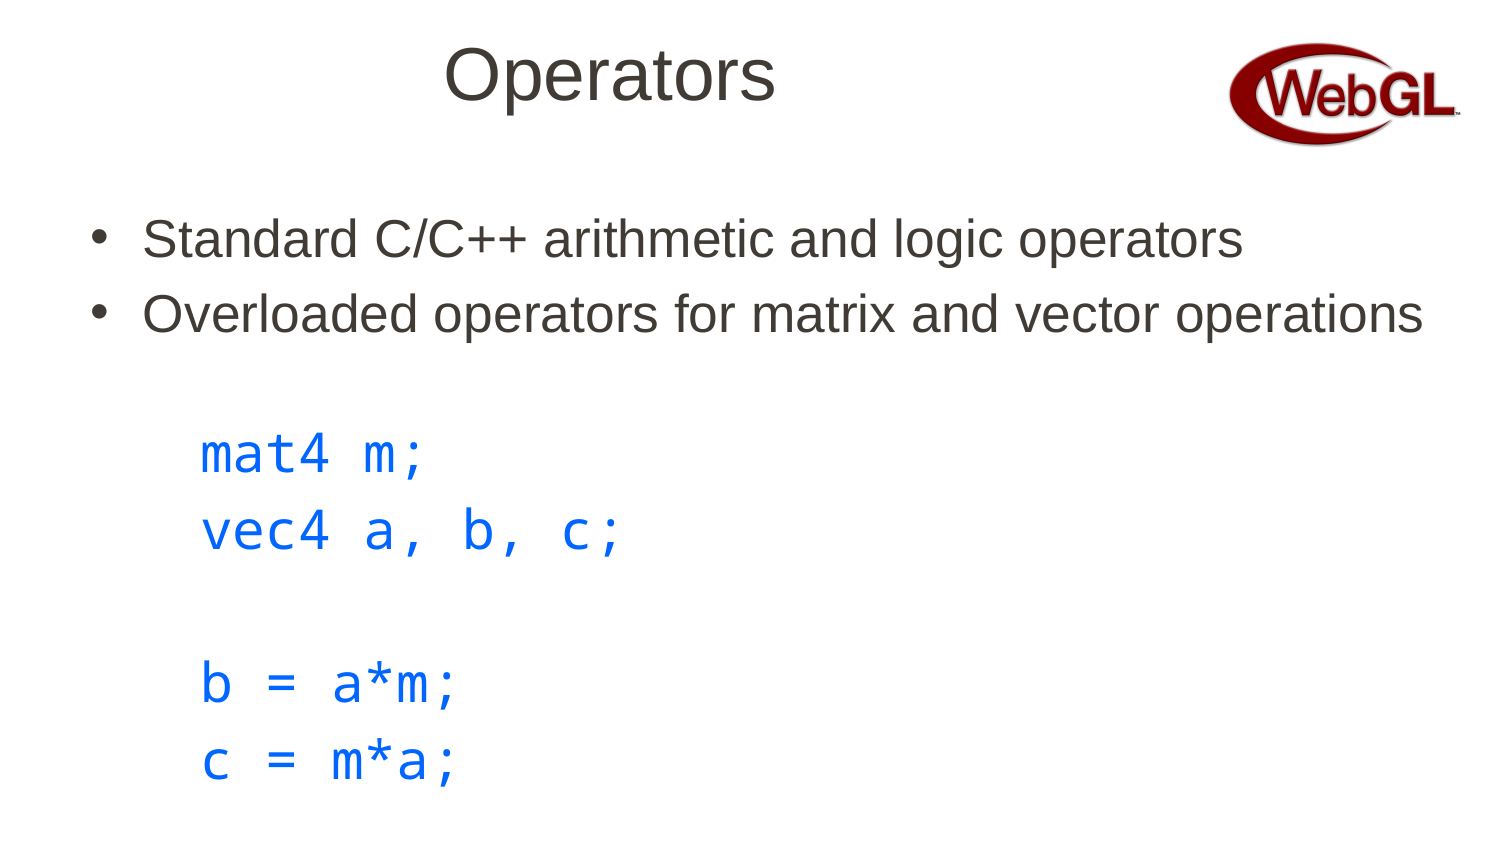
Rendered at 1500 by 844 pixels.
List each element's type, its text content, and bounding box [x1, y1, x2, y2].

list Standard C/C++ arithmetic and logic operators Overloaded operators for matrix and vector operations mat4 m; vec4 a, b, c; b = a*m; c = m*a; [75, 196, 1464, 844]
title Operators [96, 0, 1126, 141]
picture [1220, 32, 1468, 156]
